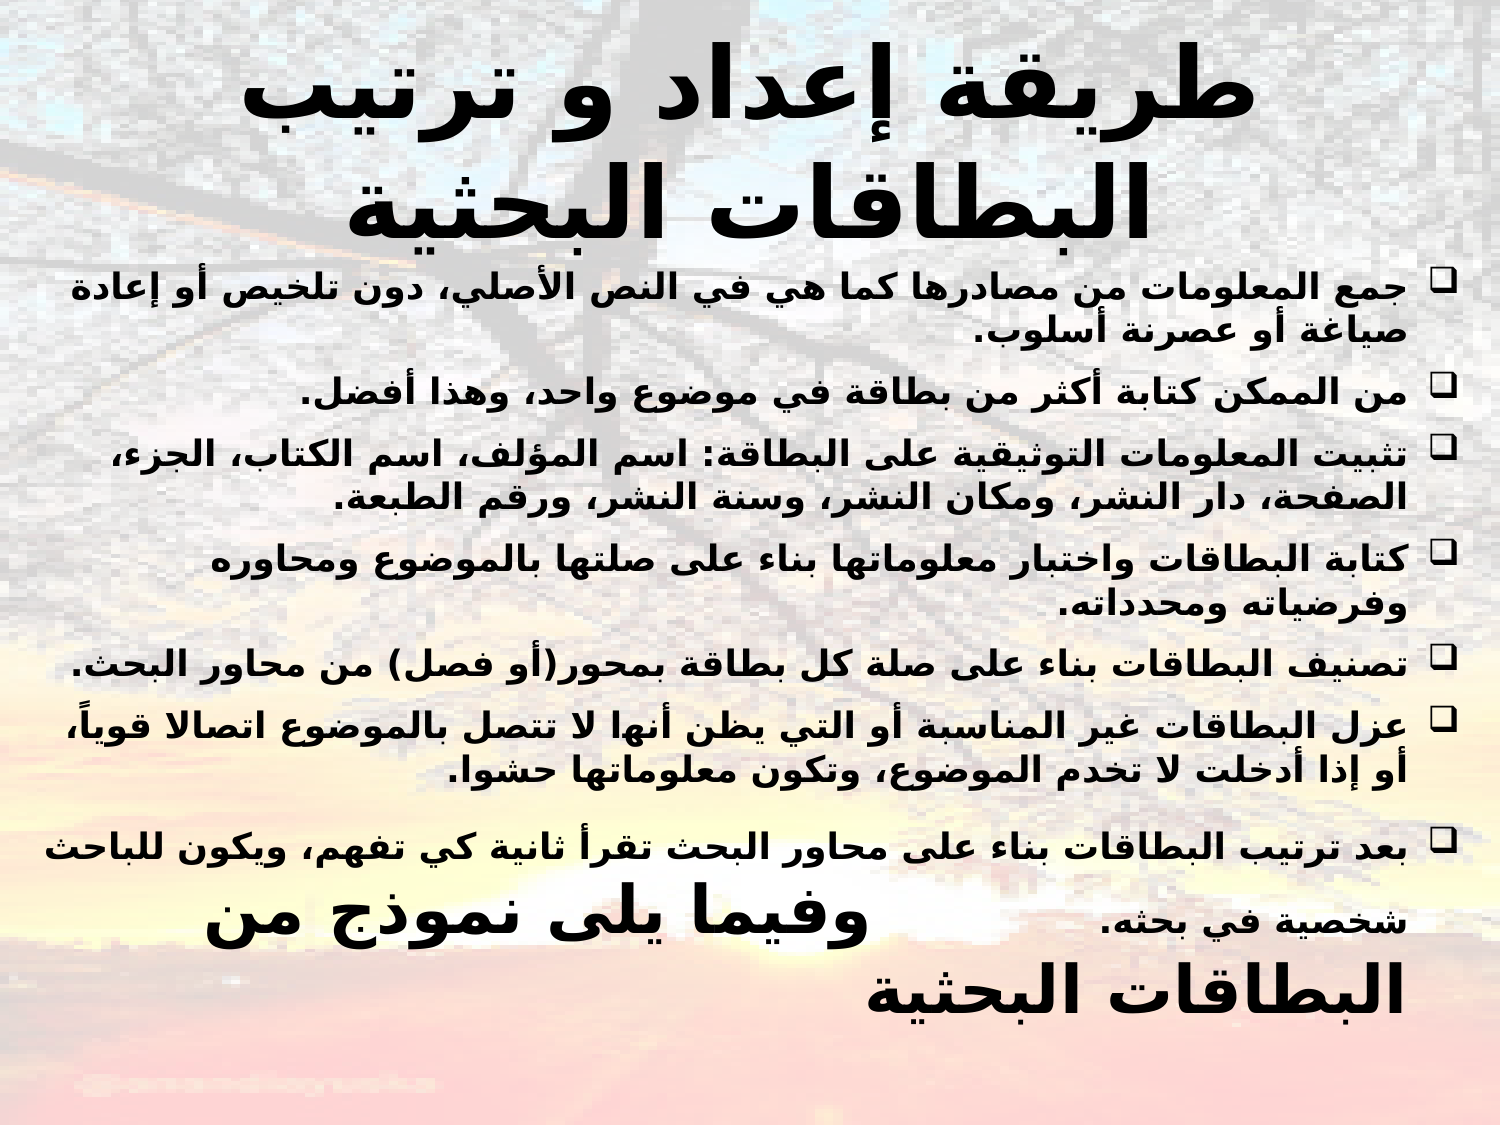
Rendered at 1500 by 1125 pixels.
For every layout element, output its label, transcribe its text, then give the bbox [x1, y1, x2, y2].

list جمع المعلومات من مصادرها كما هي في النص الأصلي، دون تلخيص أو إعادة صياغة أو عصرنة أسلوب. من الممكن كتابة أكثر من بطاقة في موضوع واحد، وهذا أفضل. تثبيت المعلومات التوثيقية على البطاقة: اسم المؤلف، اسم الكتاب، الجزء، الصفحة، دار النشر، ومكان النشر، وسنة النشر، ورقم الطبعة. كتابة البطاقات واختبار معلوماتها بناء على صلتها بالموضوع ومحاوره وفرضياته ومحدداته. تصنيف البطاقات بناء على صلة كل بطاقة بمحور(أو فصل) من محاور البحث. عزل البطاقات غير المناسبة أو التي يظن أﻧﻬا لا تتصل بالموضوع اتصالا قوياً، أو إذا أدخلت لا تخدم الموضوع، وتكون معلوماتها حشوا. بعد ترتيب البطاقات بناء على محاور البحث تقرأ ثانية كي تفهم، ويكون للباحث شخصية في بحثه. وفيما يلى نموذج من البطاقات البحثية [17, 255, 1465, 1053]
title طريقة إعداد و ترتيب البطاقات البحثية [75, 45, 1425, 233]
